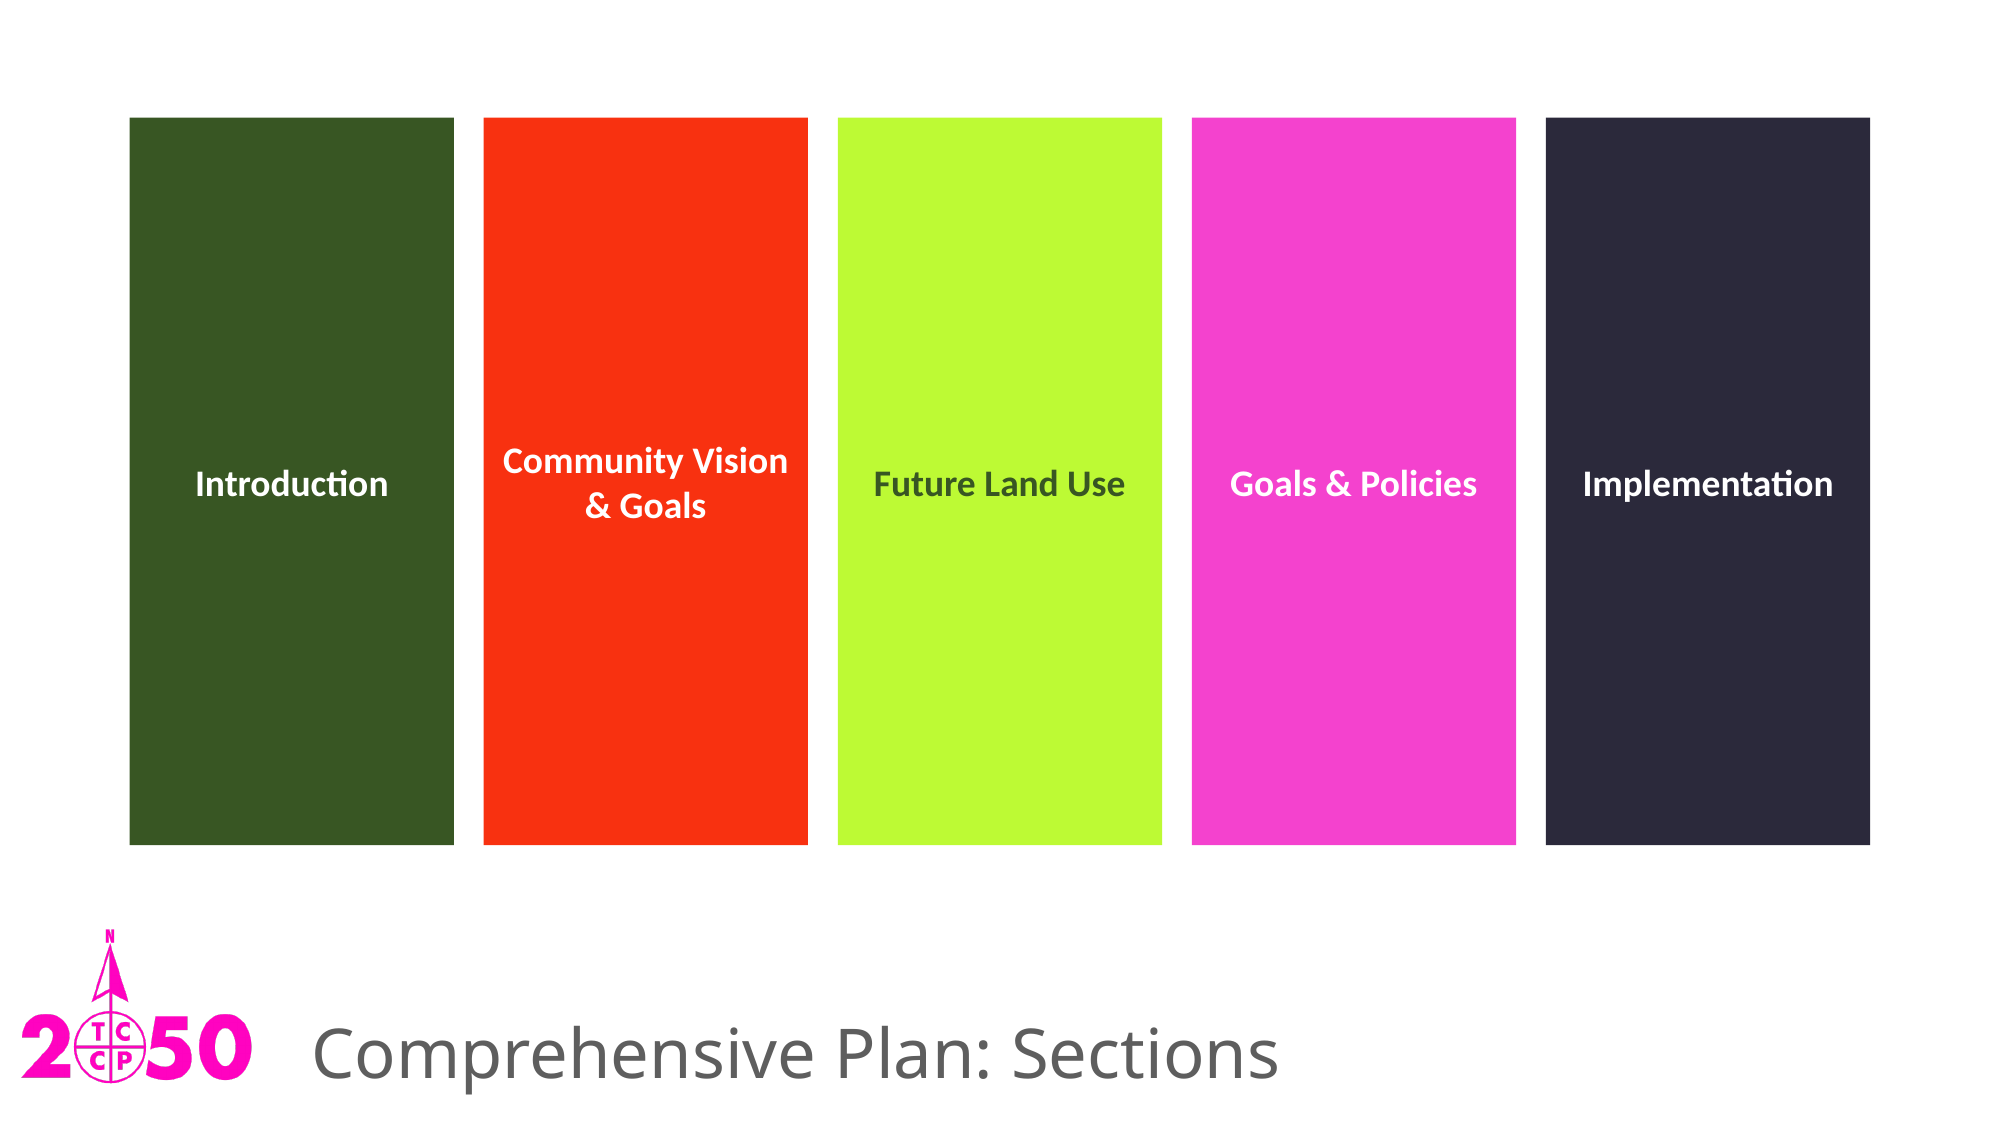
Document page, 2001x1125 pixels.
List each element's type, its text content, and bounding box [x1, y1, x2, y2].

picture [17, 897, 253, 1125]
text_box Community Vision & Goals [483, 116, 809, 846]
text_box Implementation [1545, 116, 1871, 846]
text_box Goals & Policies [1191, 116, 1517, 846]
text_box Introduction [129, 116, 455, 846]
text_box Comprehensive Plan: Sections [307, 1005, 1860, 1096]
text_box Future Land Use [837, 116, 1163, 846]
